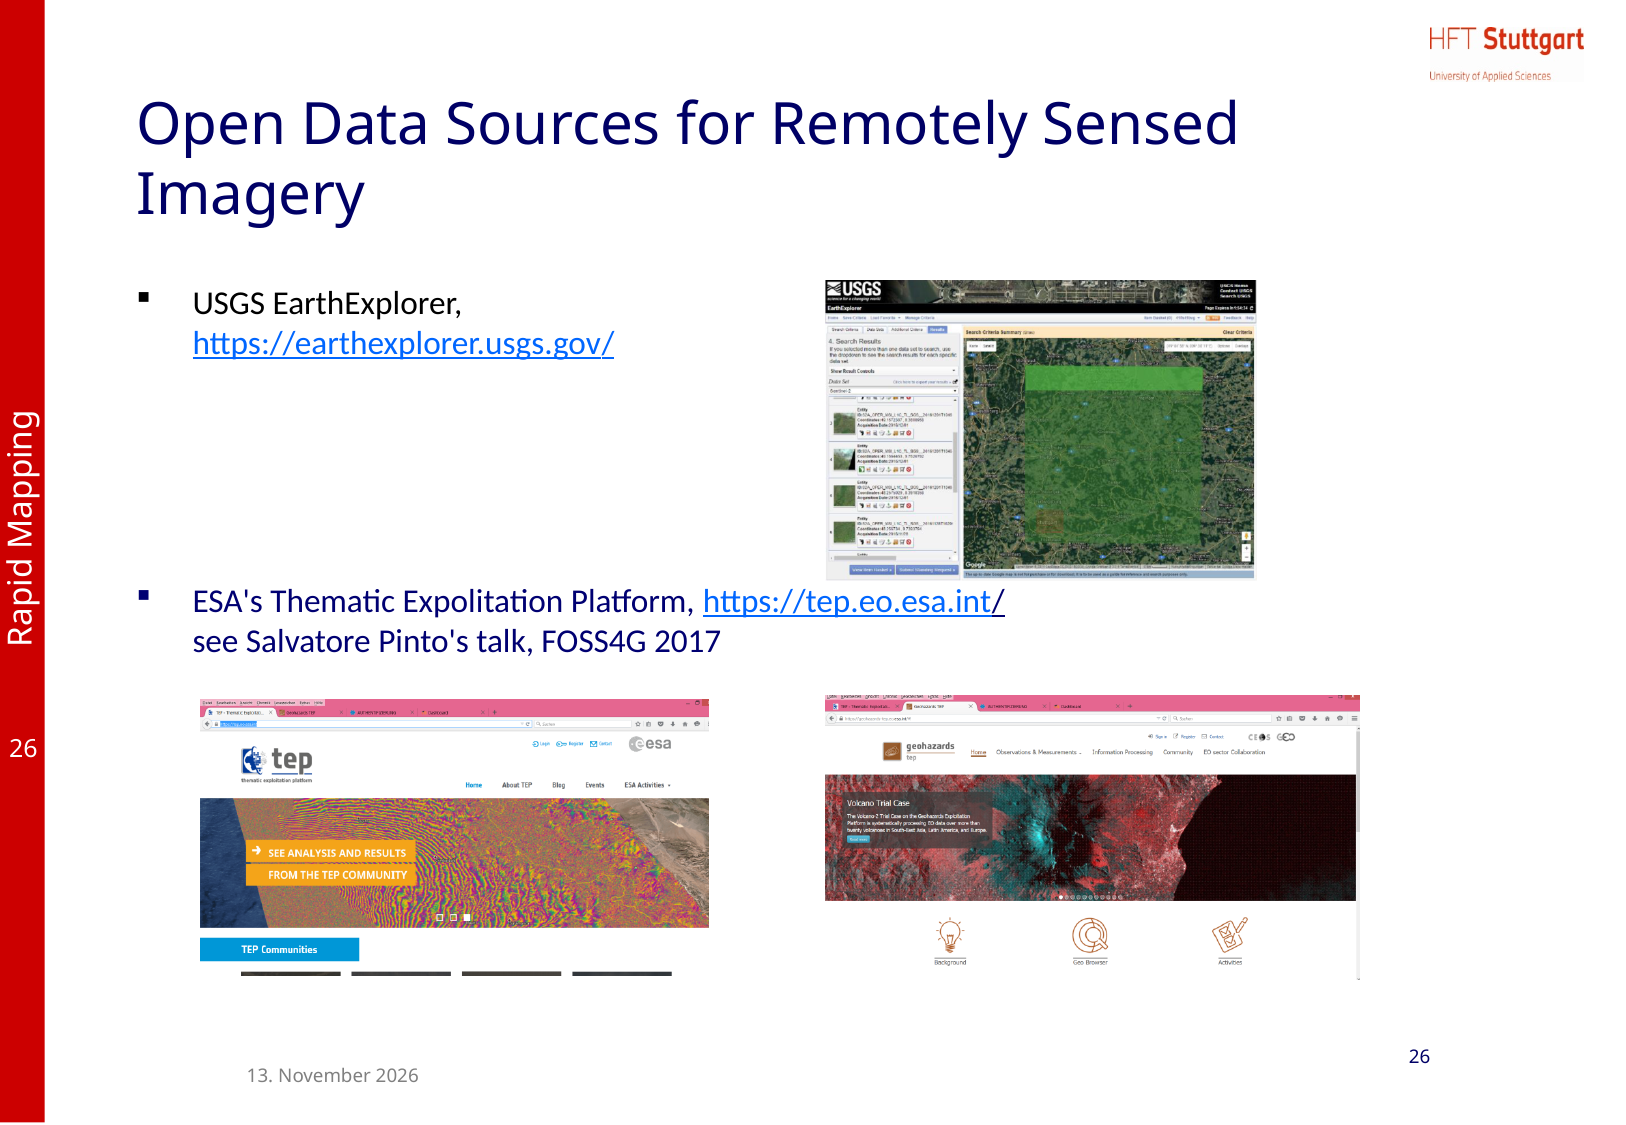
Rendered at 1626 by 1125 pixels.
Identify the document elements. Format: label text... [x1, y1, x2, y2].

picture [200, 699, 709, 977]
title Open Data Sources for Remotely Sensed Imagery [121, 99, 1451, 213]
list USGS EarthExplorer, https://earthexplorer.usgs.gov/ ESA's Thematic Expolitation Platform, https://tep.eo.esa.int/ see Salvatore Pinto's talk, FOSS4G 2017 [121, 274, 1451, 1013]
picture [824, 279, 1258, 581]
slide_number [57, 1056, 434, 1094]
slide_number 26 [1124, 1037, 1451, 1100]
picture [824, 695, 1361, 981]
picture [1430, 27, 1584, 82]
